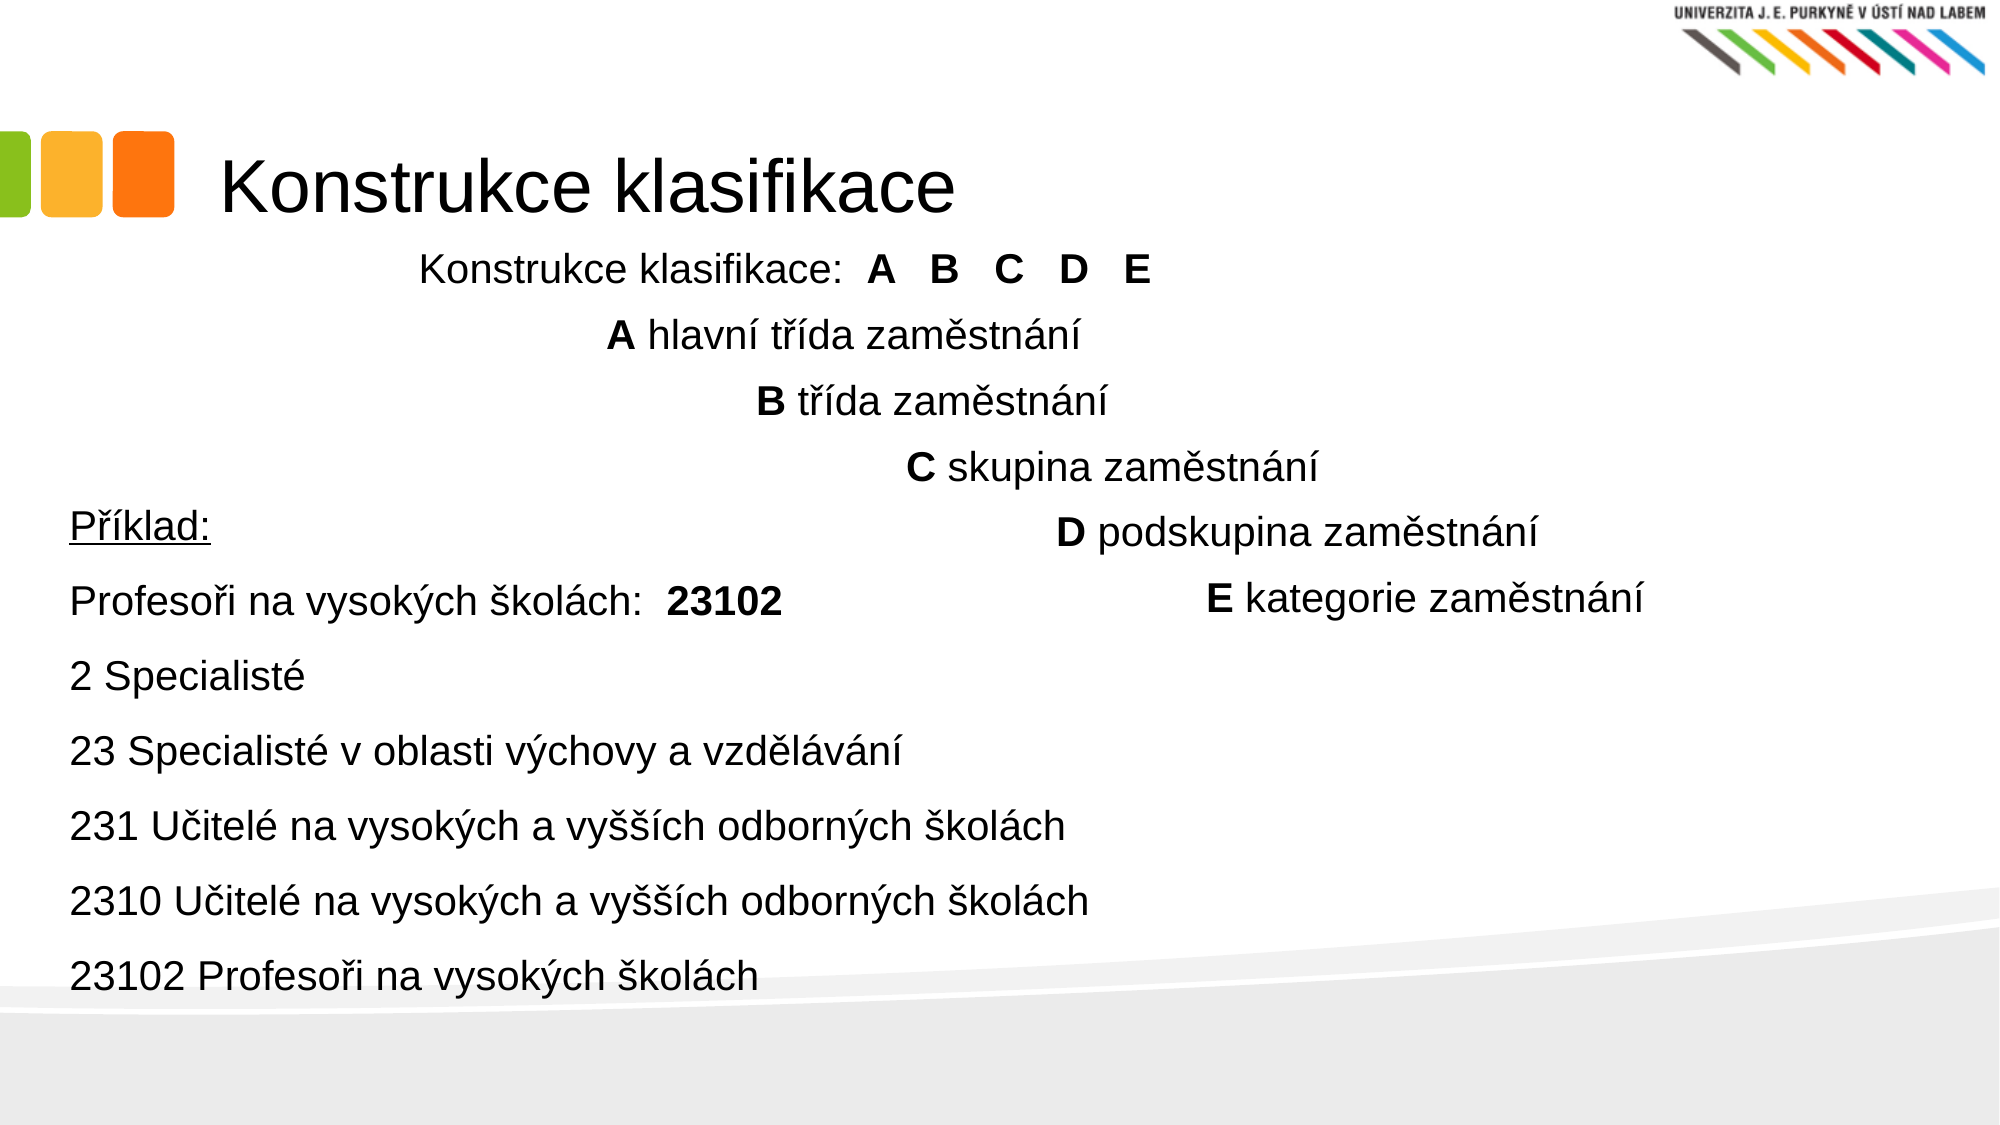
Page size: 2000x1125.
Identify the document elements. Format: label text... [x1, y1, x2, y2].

text_box Příklad: Profesoři na vysokých školách: 23102 2 Specialisté 23 Specialisté v oblasti výchovy a vzdělávání 231 Učitelé na vysokých a vyšších odborných školách 2310 Učitelé na vysokých a vyšších odborných školách 23102 Profesoři na vysokých školách [54, 491, 1405, 905]
picture [1672, 1, 1989, 103]
list Konstrukce klasifikace: A B C D E A hlavní třída zaměstnání B třída zaměstnání C skupina zaměstnání D podskupina zaměstnání E kategorie zaměstnání [398, 237, 1998, 988]
title Konstrukce klasifikace [199, 24, 1800, 238]
